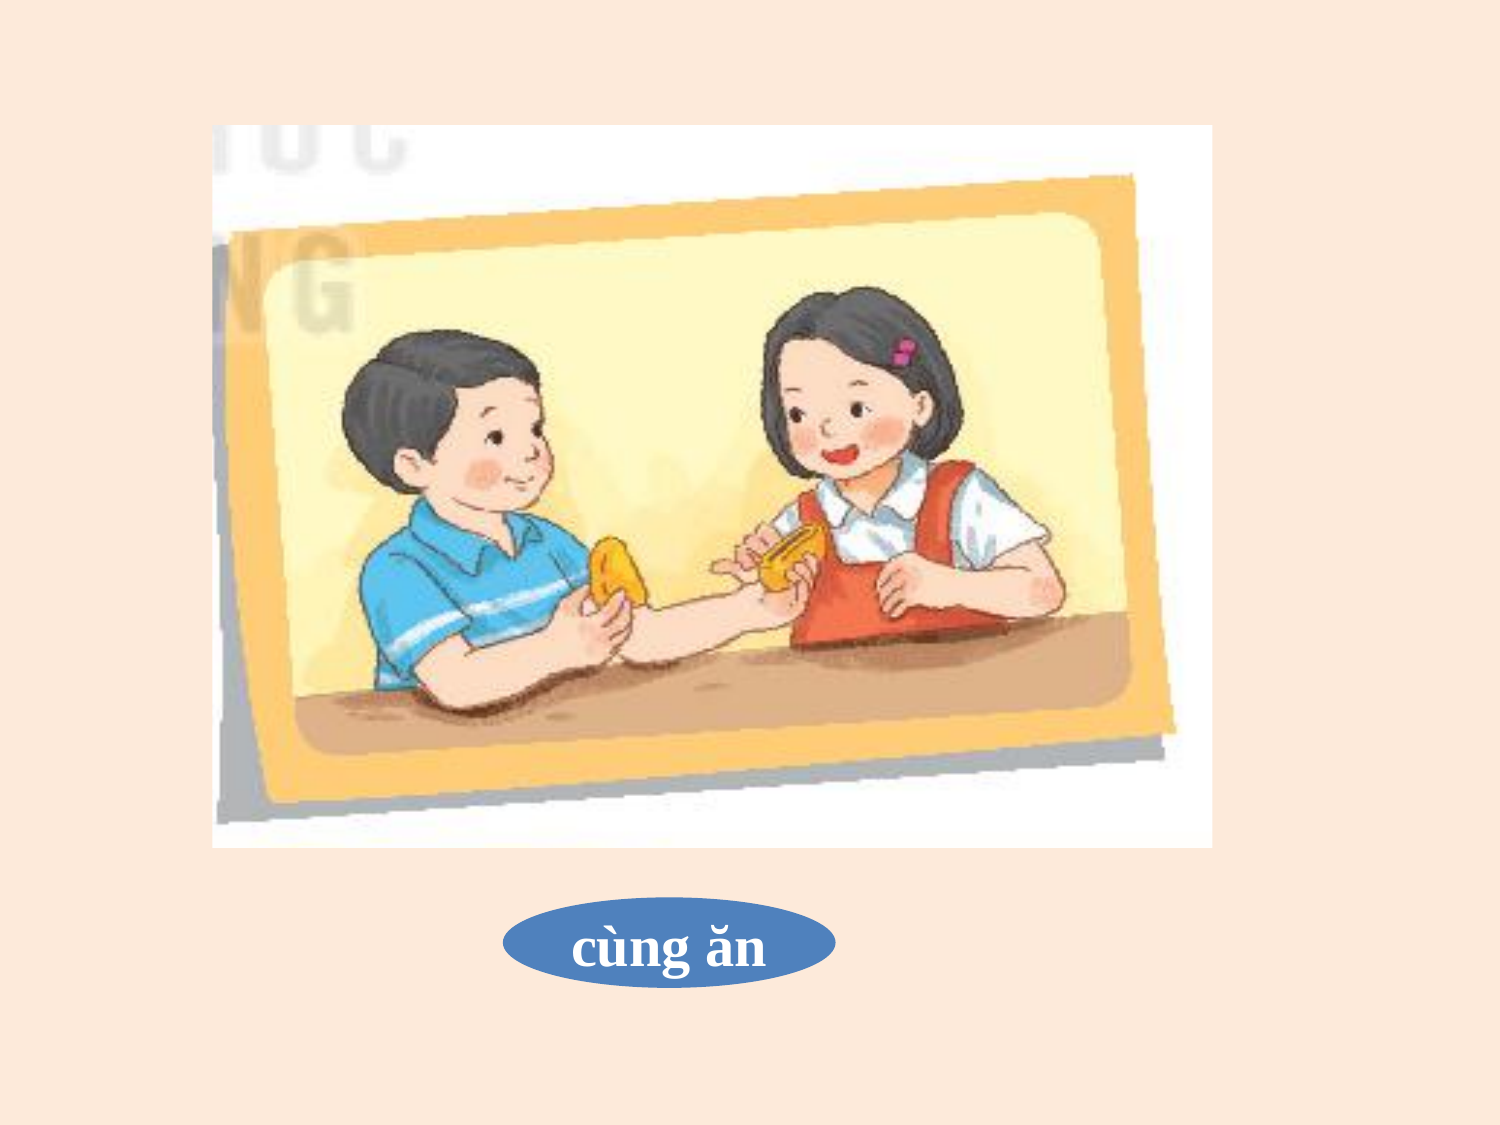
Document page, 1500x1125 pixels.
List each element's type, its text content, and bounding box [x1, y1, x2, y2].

text_box cùng ăn [500, 895, 838, 990]
picture [212, 124, 1213, 849]
